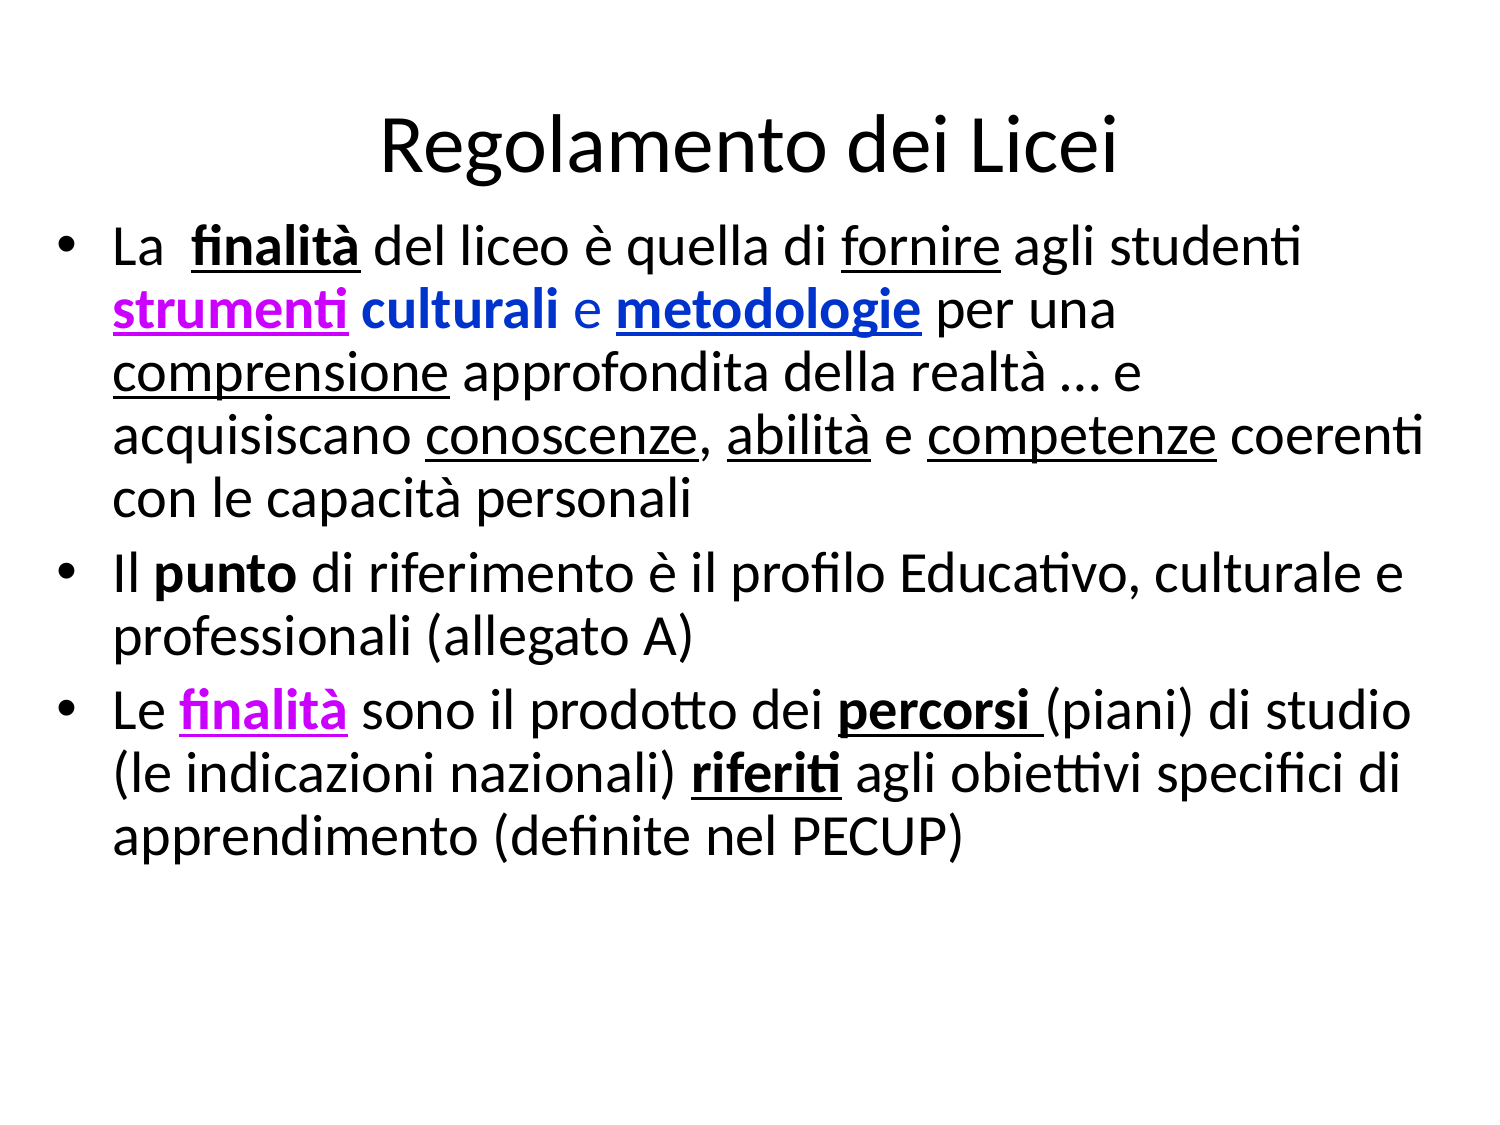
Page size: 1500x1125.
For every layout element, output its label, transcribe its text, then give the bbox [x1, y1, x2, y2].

title Regolamento dei Licei [74, 44, 1426, 207]
list La finalità del liceo è quella di fornire agli studenti strumenti culturali e metodologie per una comprensione approfondita della realtà … e acquisiscano conoscenze, abilità e competenze coerenti con le capacità personali Il punto di riferimento è il profilo Educativo, culturale e professionali (allegato A) Le finalità sono il prodotto dei percorsi (piani) di studio (le indicazioni nazionali) riferiti agli obiettivi specifici di apprendimento (definite nel PECUP) [40, 207, 1460, 1059]
